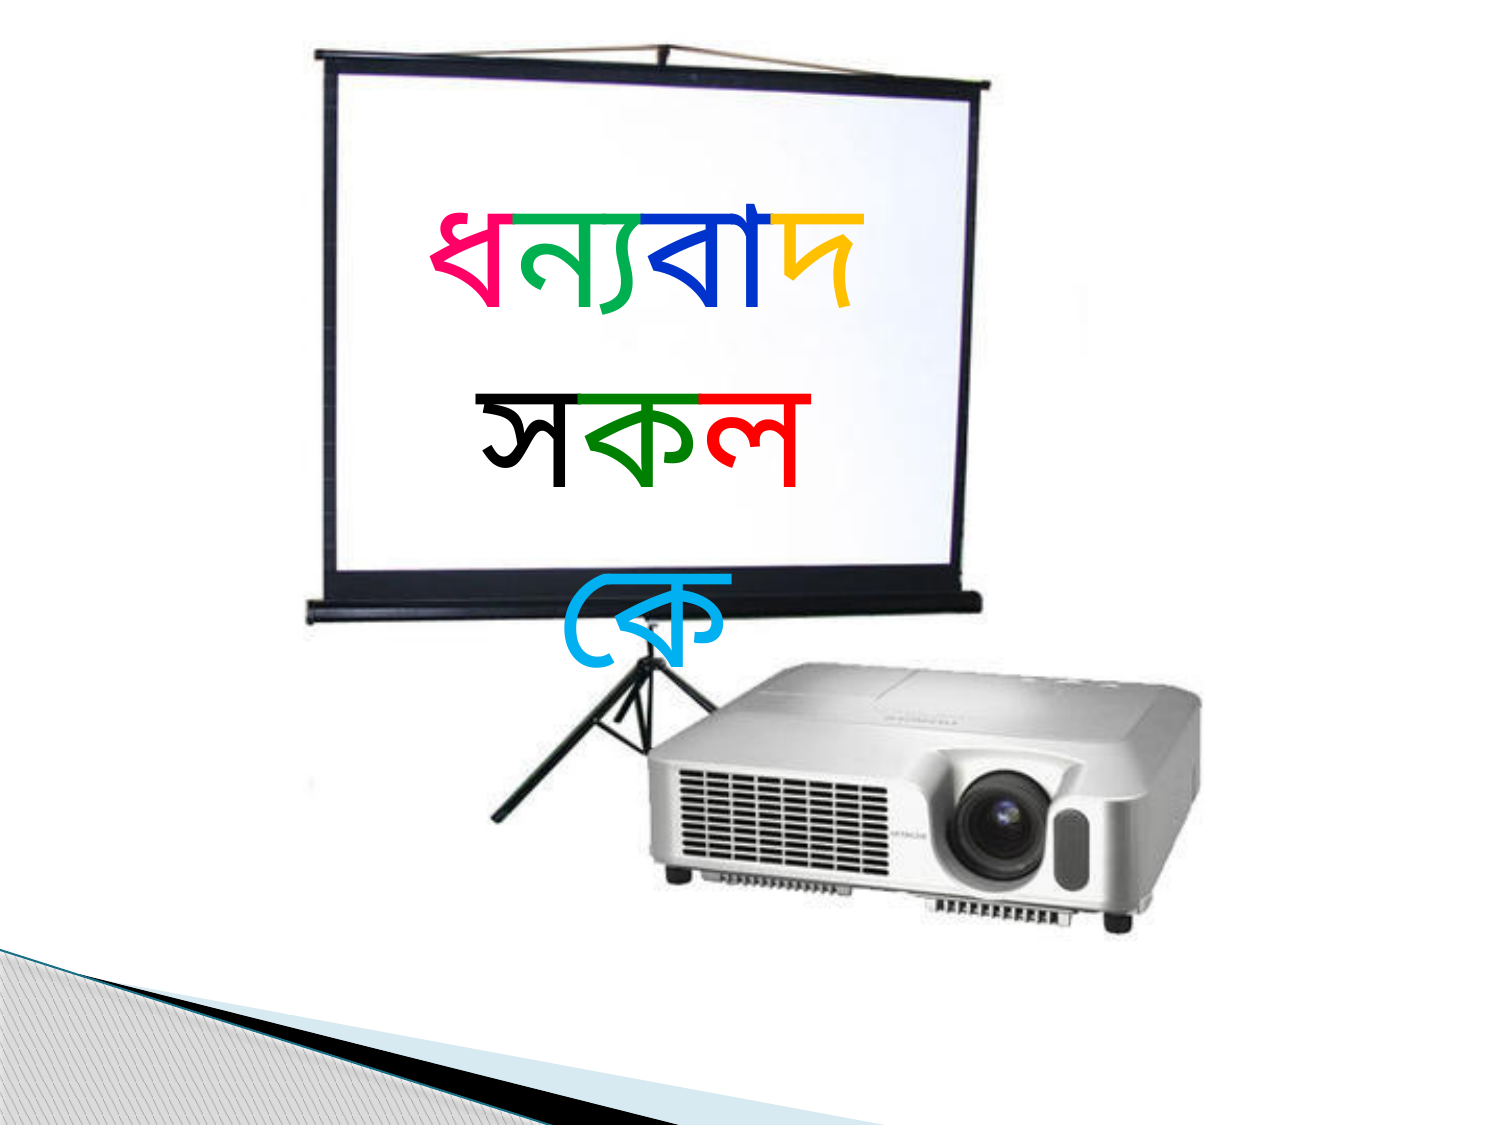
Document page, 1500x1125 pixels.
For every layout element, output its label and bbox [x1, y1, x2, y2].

picture [287, 31, 1213, 1015]
